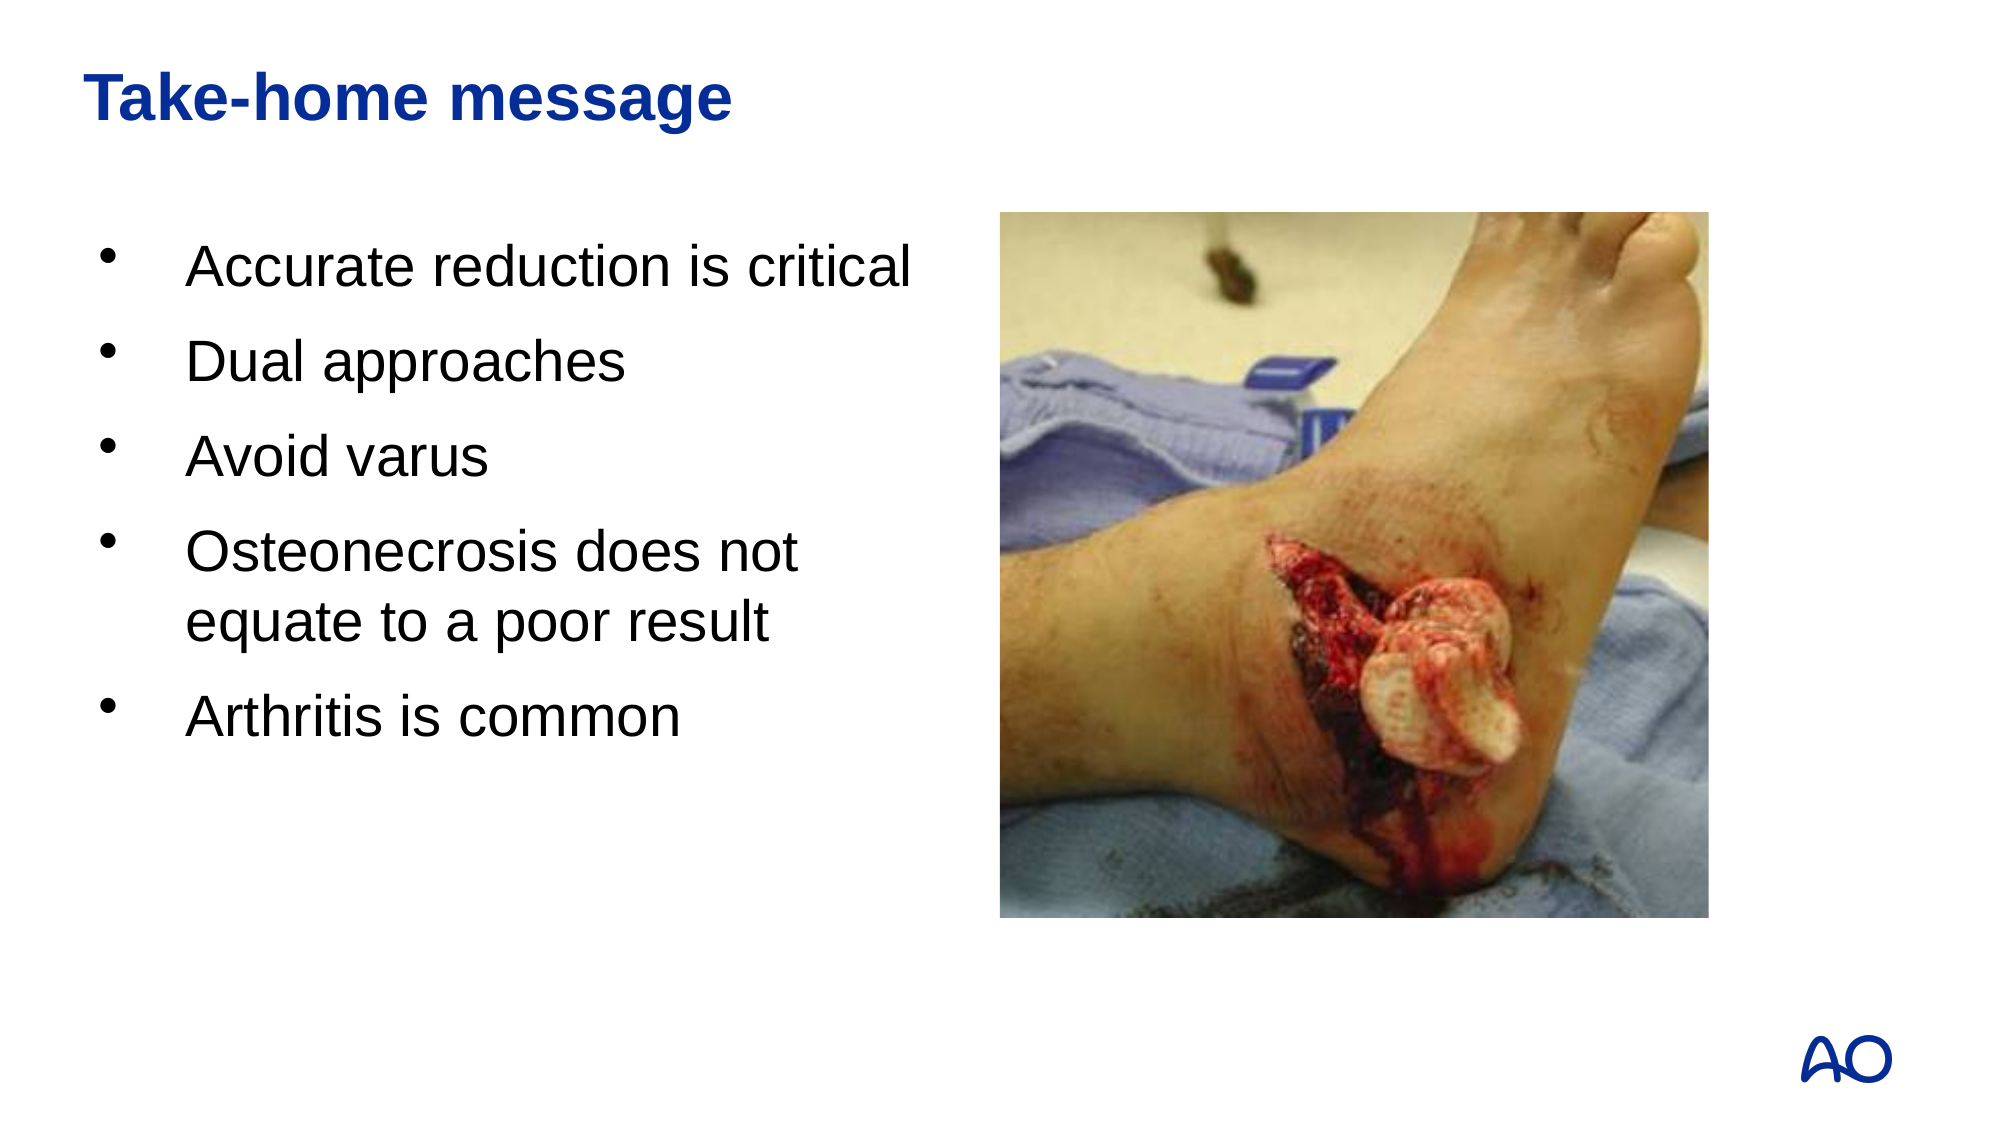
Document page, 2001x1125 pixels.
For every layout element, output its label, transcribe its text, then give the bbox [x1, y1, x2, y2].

picture [1801, 1035, 1892, 1083]
list Accurate reduction is critical Dual approaches Avoid varus Osteonecrosis does not equate to a poor result Arthritis is common [83, 220, 1000, 988]
title Take-home message [83, 62, 1894, 213]
picture [999, 212, 1709, 918]
